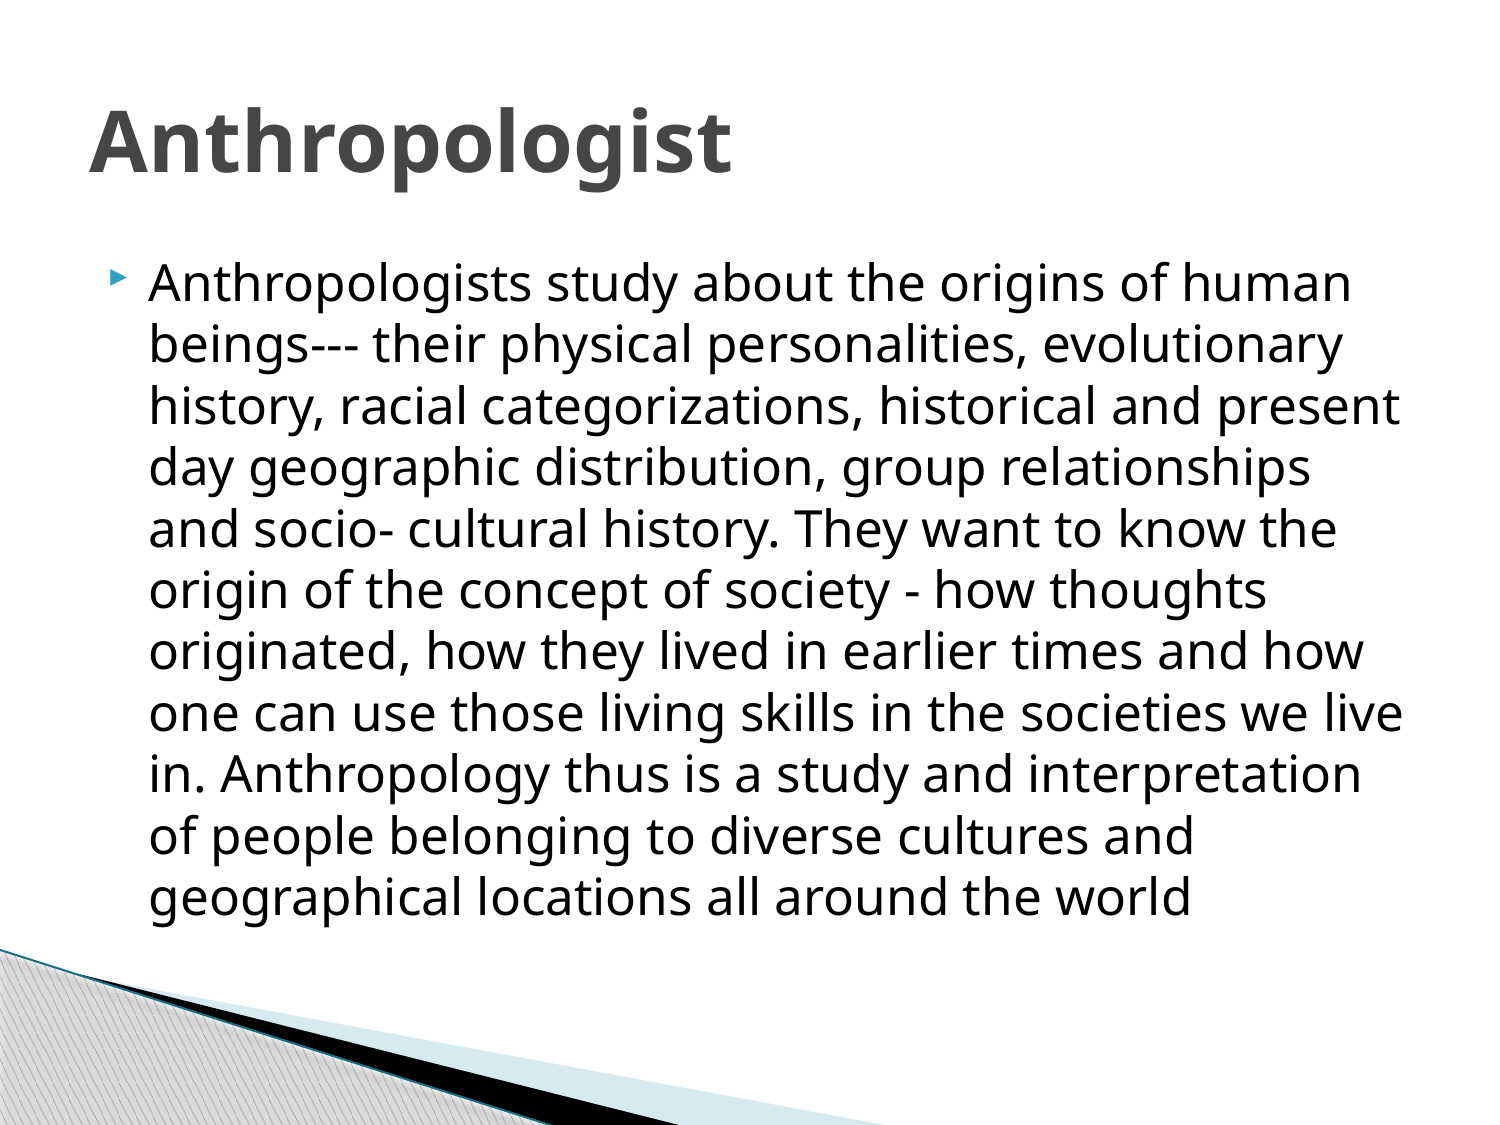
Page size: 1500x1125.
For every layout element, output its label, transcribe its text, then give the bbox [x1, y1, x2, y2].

list Anthropologists study about the origins of human beings--- their physical personalities, evolutionary history, racial categorizations, historical and present day geographic distribution, group relationships and socio- cultural history. They want to know the origin of the concept of society - how thoughts originated, how they lived in earlier times and how one can use those living skills in the societies we live in. Anthropology thus is a study and interpretation of people belonging to diverse cultures and geographical locations all around the world [75, 243, 1425, 986]
title Anthropologist [75, 45, 1425, 233]
